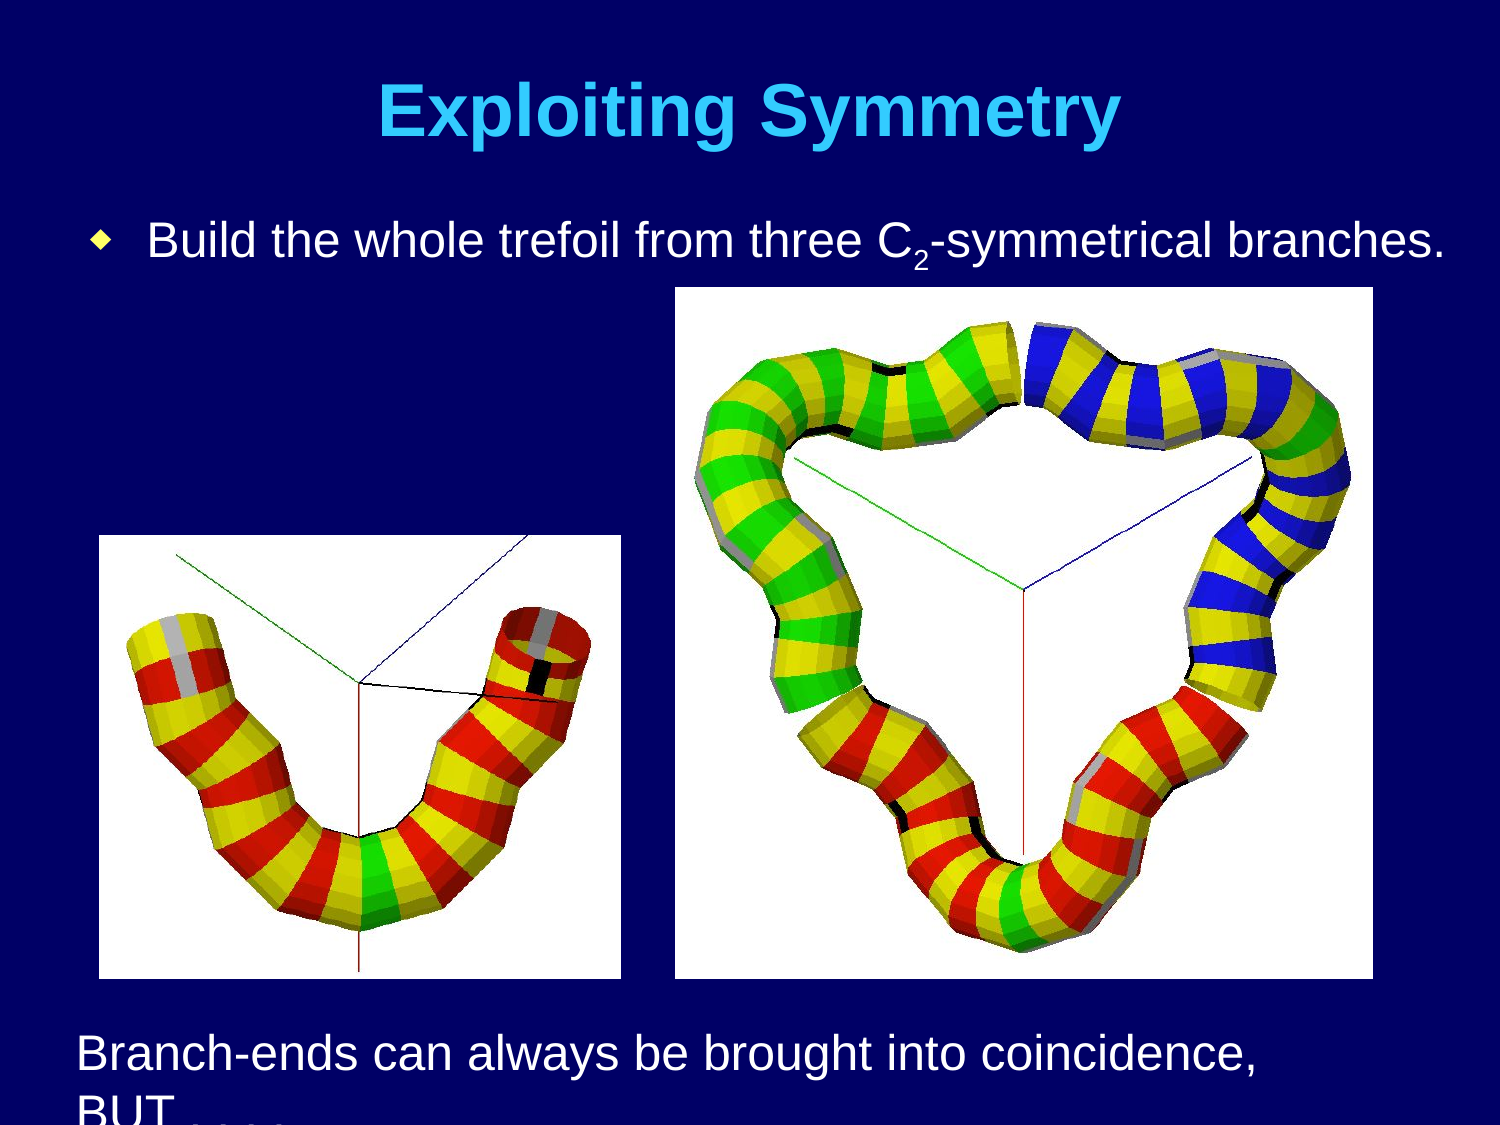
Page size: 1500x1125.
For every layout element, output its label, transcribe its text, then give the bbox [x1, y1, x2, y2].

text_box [60, 287, 1499, 1101]
title Exploiting Symmetry [112, 49, 1388, 163]
list Build the whole trefoil from three C2-symmetrical branches. [75, 200, 1500, 287]
